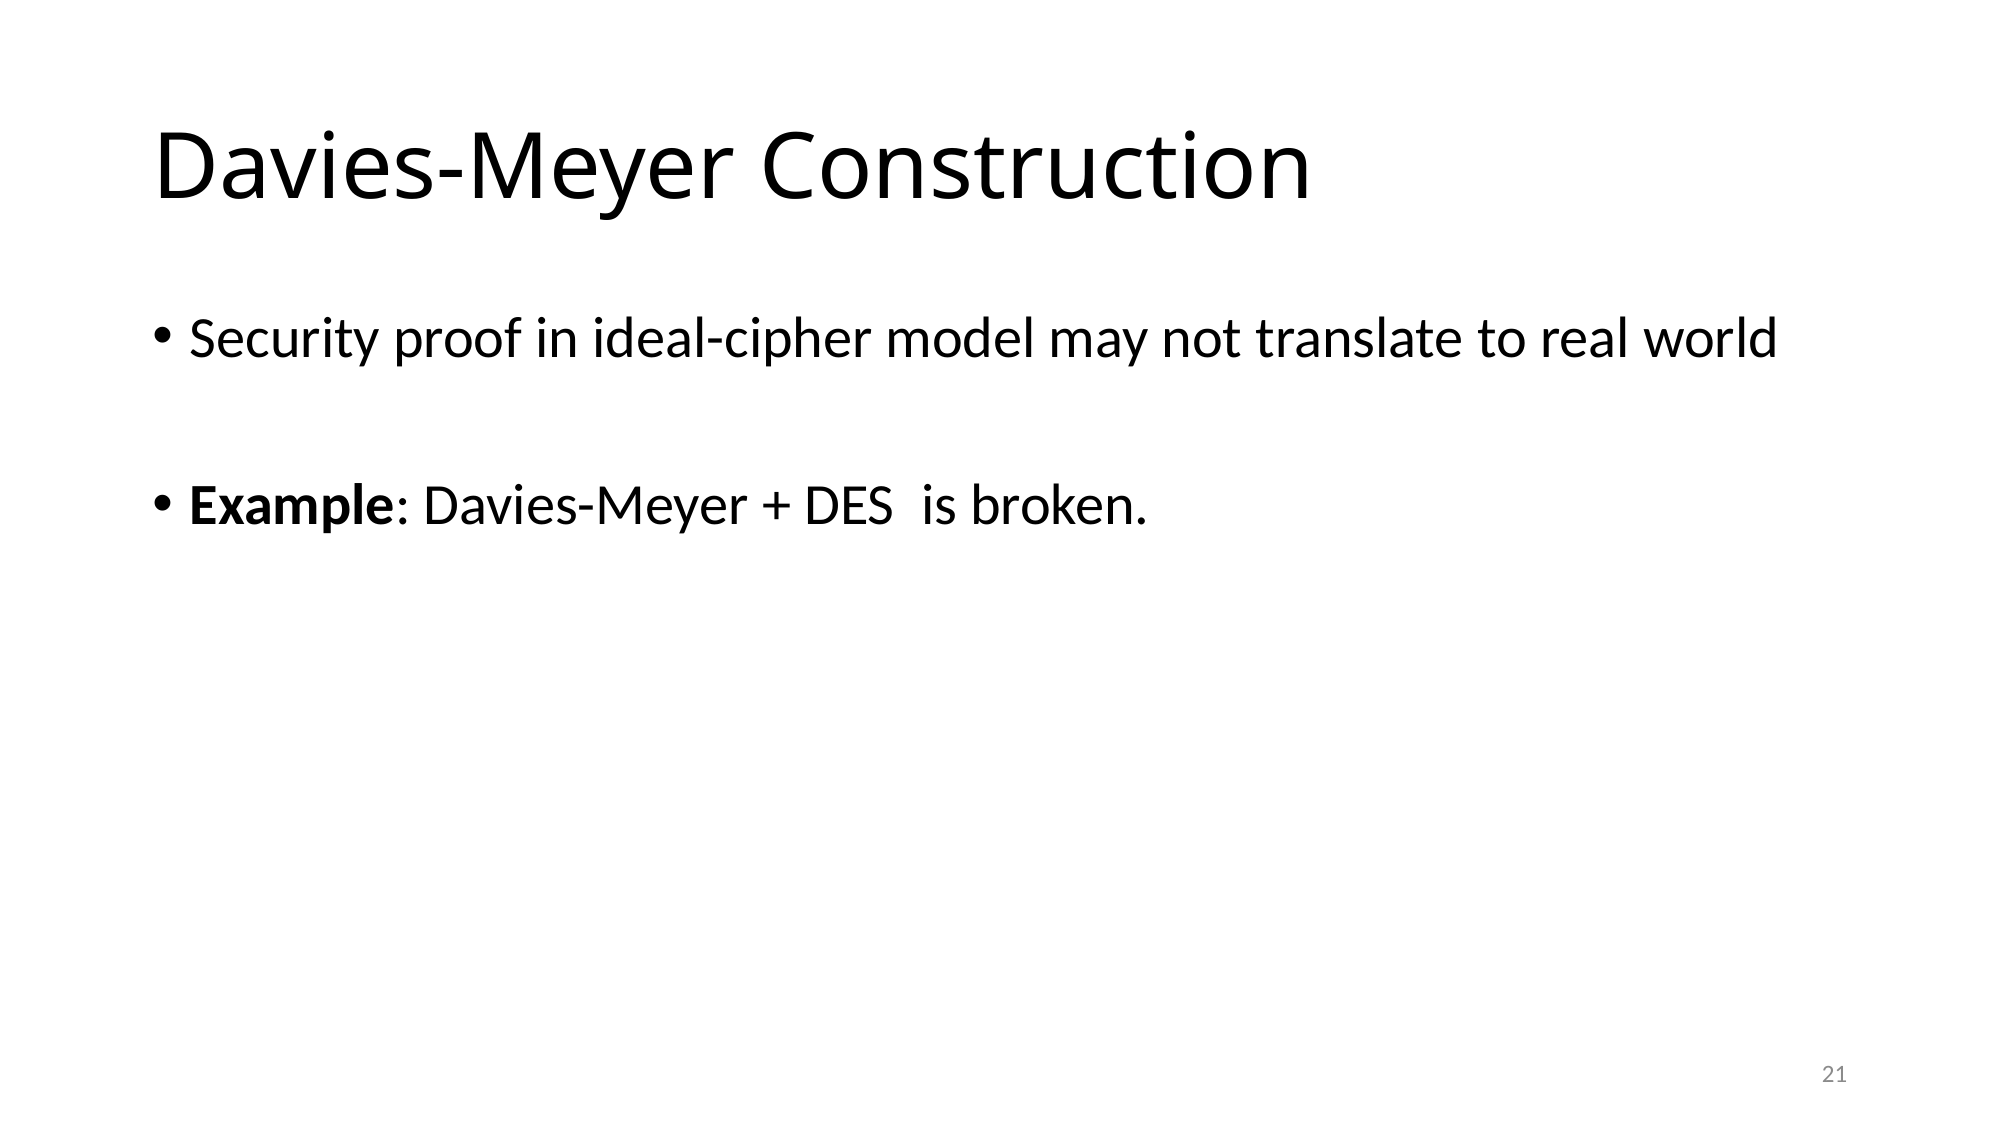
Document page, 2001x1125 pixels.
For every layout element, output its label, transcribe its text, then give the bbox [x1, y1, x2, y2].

slide_number 21 [1412, 1042, 1863, 1103]
list Security proof in ideal-cipher model may not translate to real world Example: Davies-Meyer + DES is broken. [137, 299, 1863, 1014]
title Davies-Meyer Construction [137, 59, 1863, 278]
